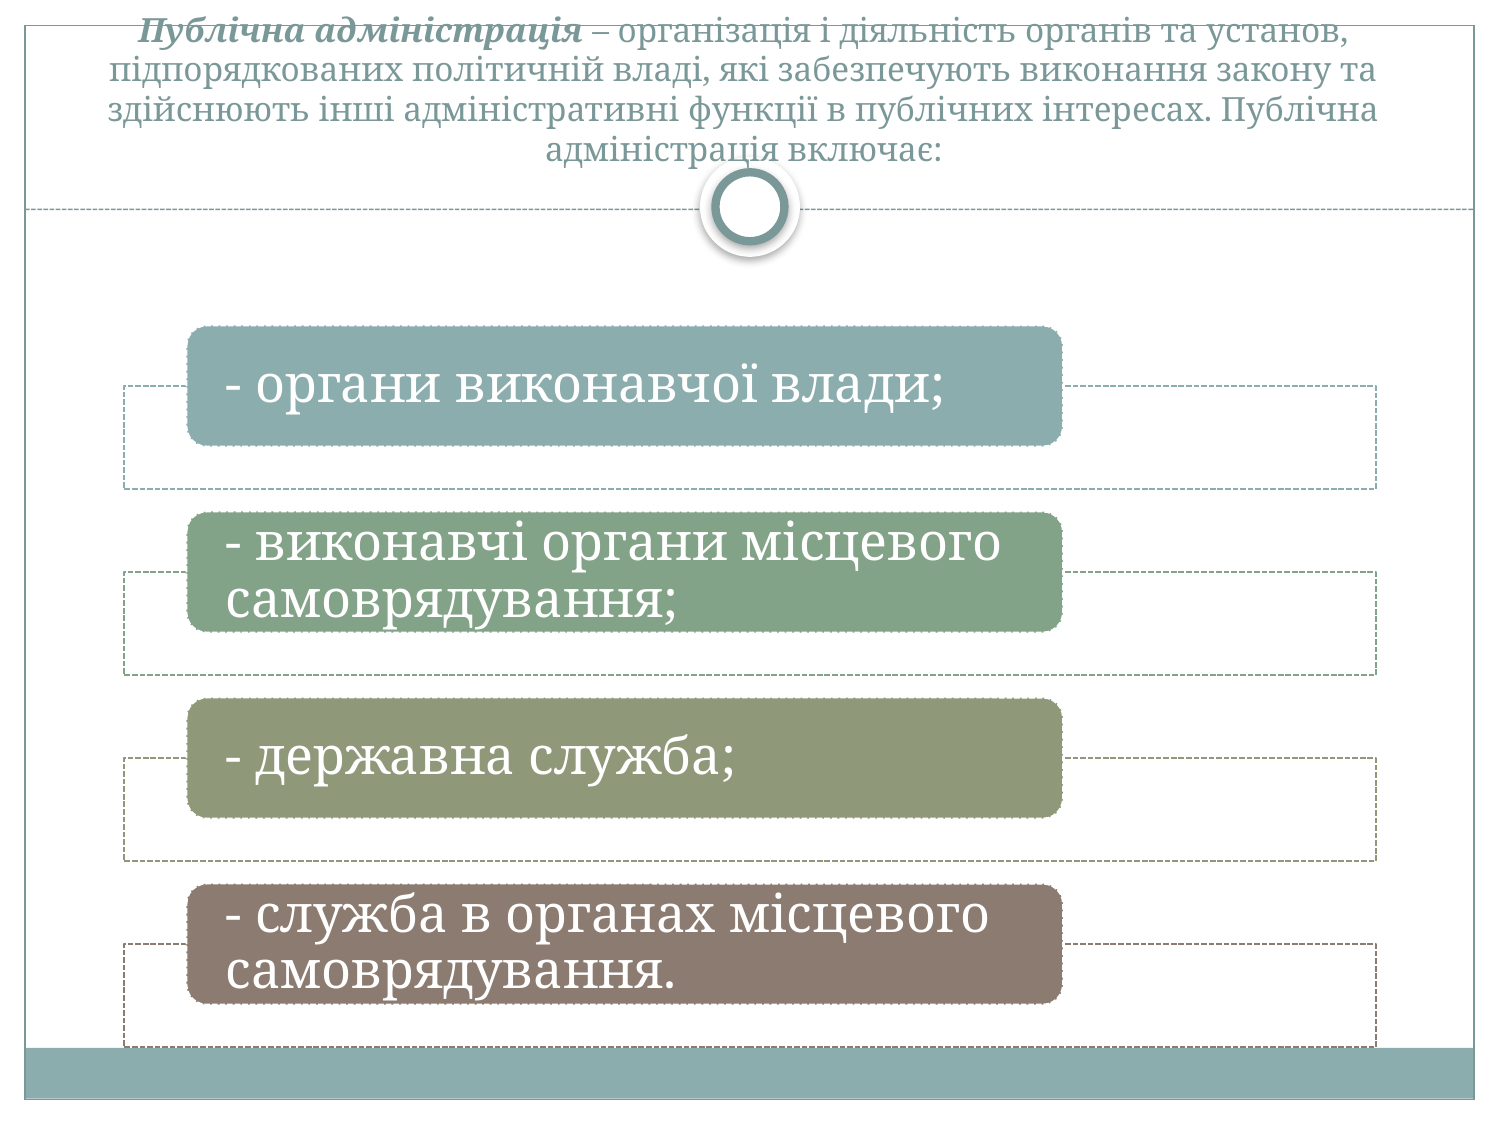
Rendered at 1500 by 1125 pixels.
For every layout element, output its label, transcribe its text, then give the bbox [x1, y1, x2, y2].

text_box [123, 314, 1377, 1059]
title Публічна адміністрація – організація і діяльність органів та установ, підпорядкованих політичній владі, які забезпечують виконання закону та здійснюють інші адміністративні функції в публічних інтересах. Публічна адміністрація включає: [29, 30, 1459, 176]
